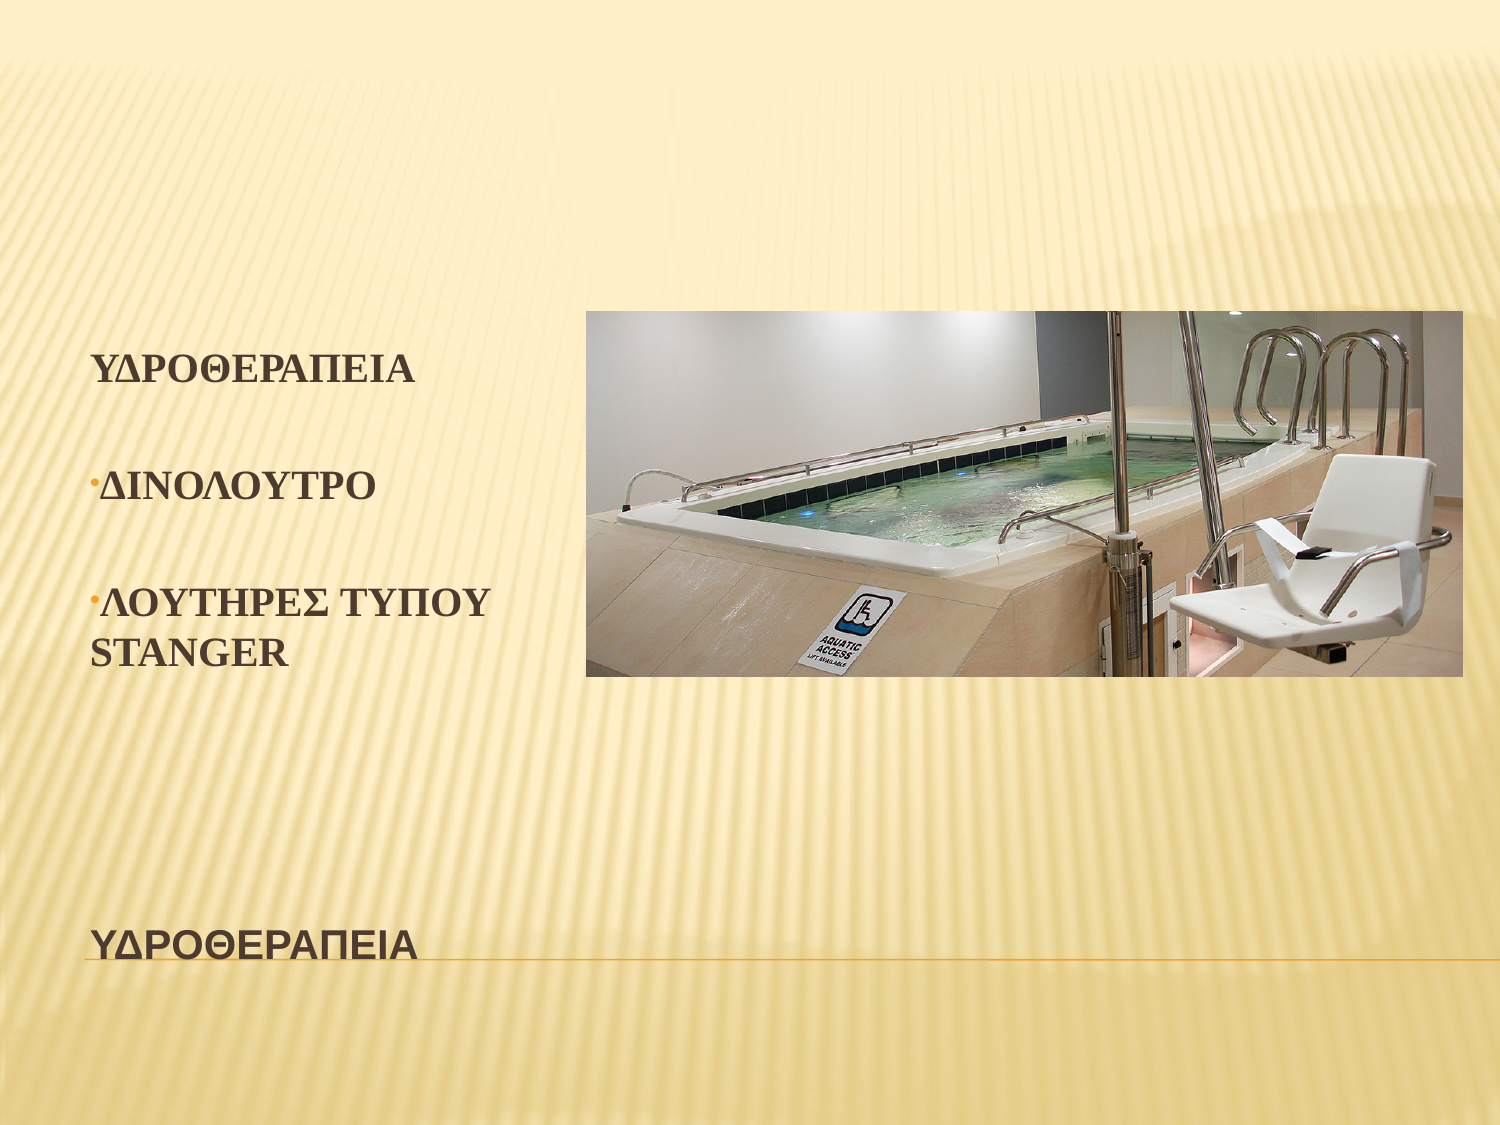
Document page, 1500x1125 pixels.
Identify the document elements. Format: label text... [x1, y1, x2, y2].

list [586, 310, 1463, 677]
list ΥΔΡΟΘΕΡΑΠΕΙΑ ΔΙΝΟΛΟΥΤΡΟ ΛΟΥΤΗΡΕΣ ΤΥΠΟΥ STANGER [75, 99, 569, 888]
title ΥΔΡΟΘΕΡΑΠΕΙΑ [75, 900, 1463, 986]
